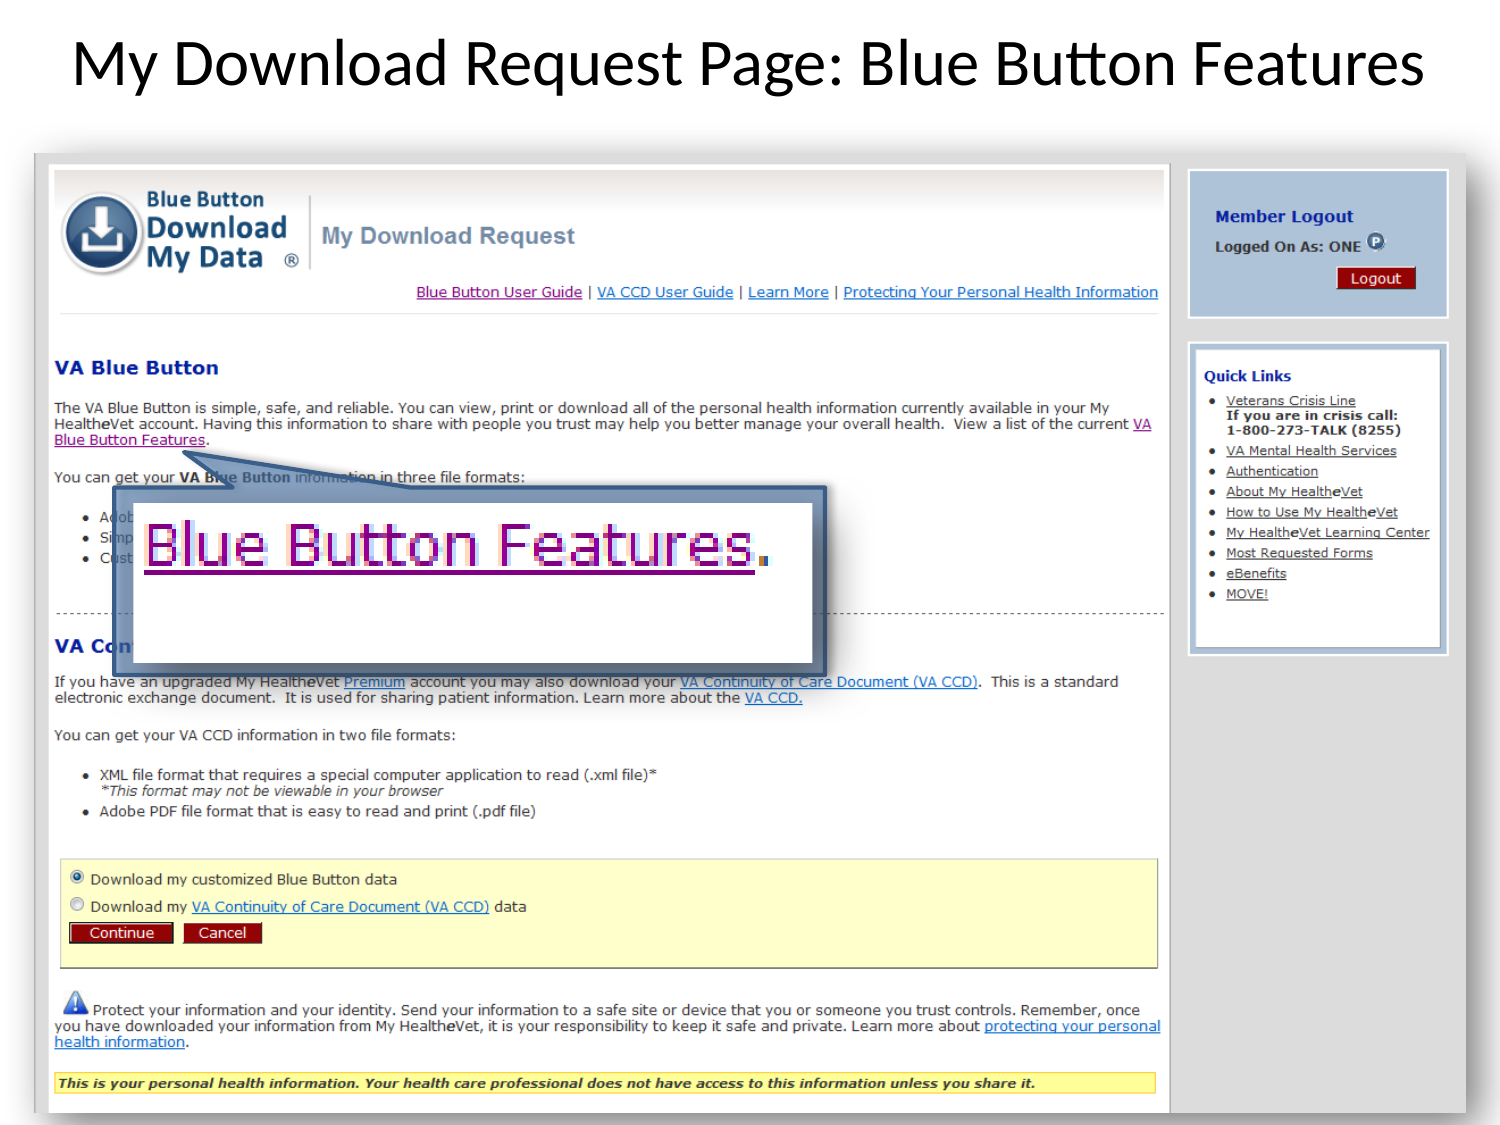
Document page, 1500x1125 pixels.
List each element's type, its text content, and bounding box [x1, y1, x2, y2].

text_box My Download Request Page: Blue Button Features [26, 11, 1471, 106]
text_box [114, 487, 826, 676]
picture [34, 153, 1466, 1113]
